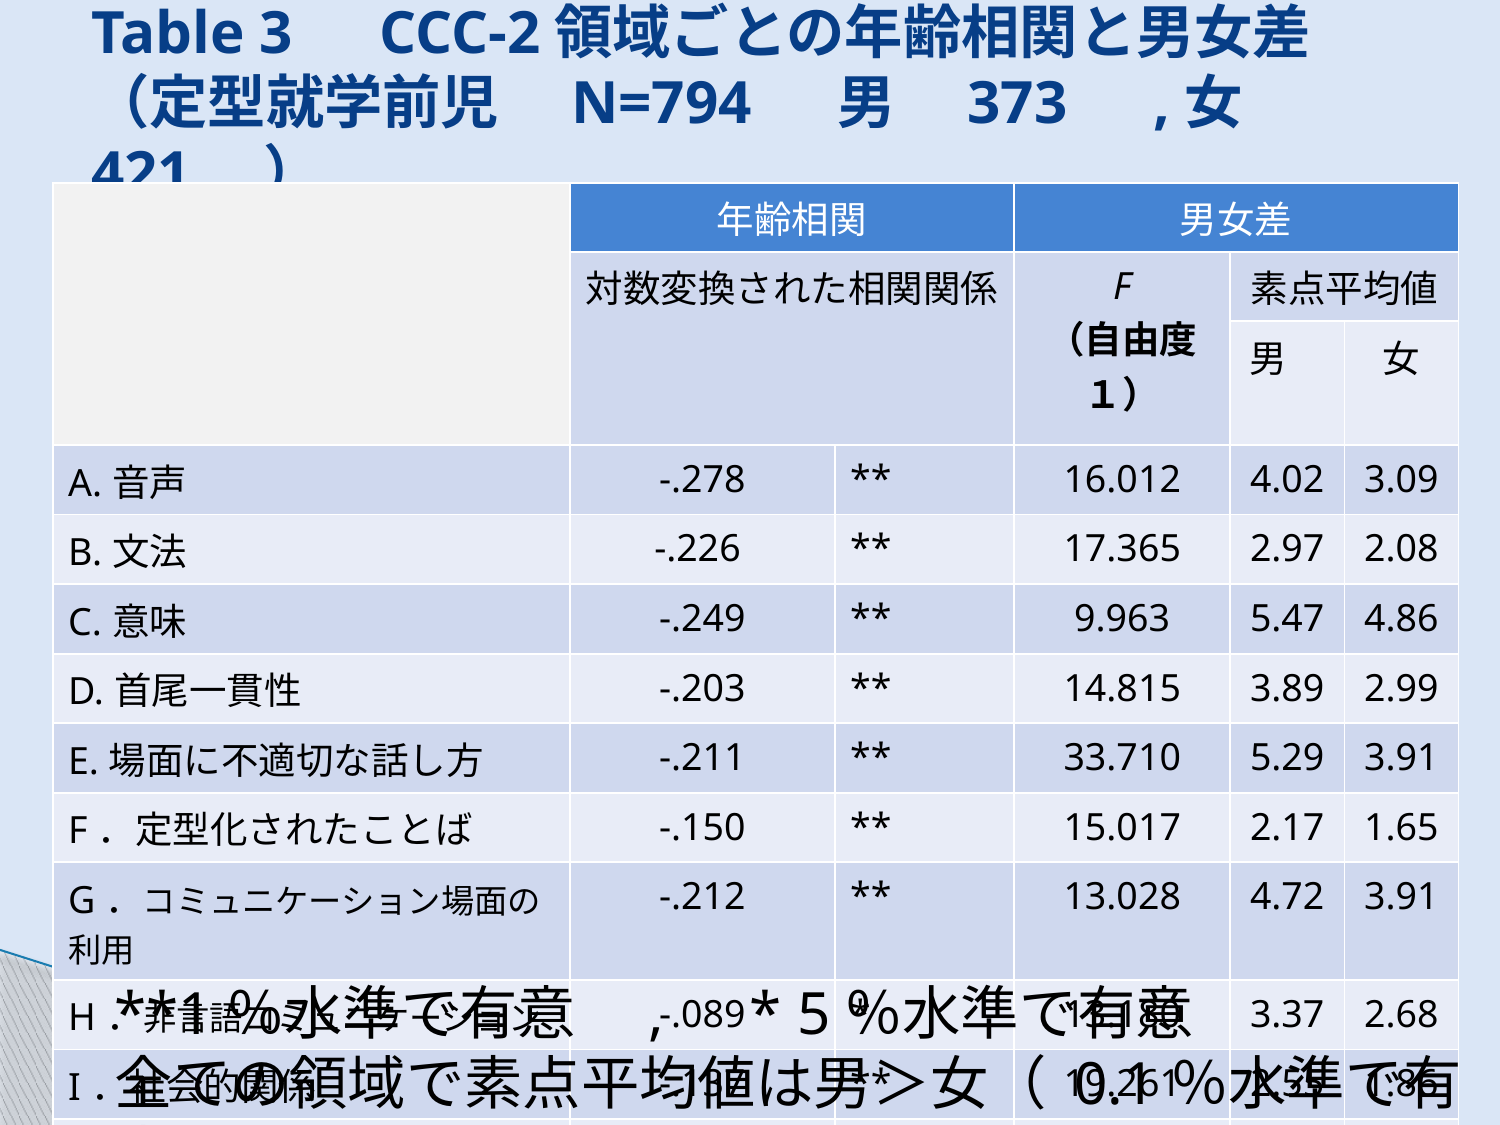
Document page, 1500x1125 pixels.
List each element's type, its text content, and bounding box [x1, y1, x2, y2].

table_cell 13.028 [1015, 863, 1229, 968]
table_cell -.150 [571, 794, 834, 861]
table_cell H．非言語コミュニケーション [54, 981, 100, 1049]
table_cell C.意味 [54, 585, 569, 653]
table_cell 2.99 [1345, 655, 1458, 722]
table_cell D.首尾一貫性 [54, 655, 569, 722]
table_cell B.文法 [54, 515, 569, 583]
table_cell -.226 [571, 515, 834, 583]
table_cell 3.91 [1345, 863, 1458, 968]
table_cell 3.91 [1345, 724, 1458, 792]
table_cell -.212 [571, 863, 834, 968]
table_cell 1.65 [1345, 794, 1458, 861]
table_header 男女差 [1015, 184, 1458, 251]
table_cell ** [836, 585, 1013, 653]
table_cell ** [836, 724, 1013, 792]
table_cell 4.86 [1345, 585, 1458, 653]
text_box **1％水準で有意 , * 5％水準で有意 全ての領域で素点平均値は男＞女（ 0.1％水準で有意) [100, 968, 1500, 1125]
table_cell -.249 [571, 585, 834, 653]
table_cell 17.365 [1015, 515, 1229, 583]
table_cell 素点平均値 [1231, 253, 1458, 320]
table_cell 2.08 [1345, 515, 1458, 583]
table_cell 16.012 [1015, 446, 1229, 514]
table_cell 15.017 [1015, 794, 1229, 861]
table_cell ** [836, 446, 1013, 514]
table_cell 4.72 [1231, 863, 1344, 968]
table_cell 女 [1345, 322, 1458, 444]
table_cell 14.815 [1015, 655, 1229, 722]
table_cell 5.29 [1231, 724, 1344, 792]
table_cell -.203 [571, 655, 834, 722]
table_cell F．興味関心 [54, 1120, 100, 1125]
table_cell ** [836, 863, 1013, 968]
table_cell A.音声 [54, 446, 569, 514]
table_cell ** [836, 655, 1013, 722]
table_cell 4.02 [1231, 446, 1344, 514]
table_cell 33.710 [1015, 724, 1229, 792]
table_cell E.場面に不適切な話し方 [54, 724, 569, 792]
table_cell G．コミュニケーション場面の利用 [54, 863, 569, 979]
table_cell 2.17 [1231, 794, 1344, 861]
table_header [54, 184, 569, 444]
table_cell 対数変換された相関関係 [571, 253, 1013, 444]
table_cell -.211 [571, 724, 834, 792]
table_cell 男 [1231, 322, 1344, 444]
table_cell 5.47 [1231, 585, 1344, 653]
table_cell ** [836, 515, 1013, 583]
table_header 年齢相関 [571, 184, 1013, 251]
table_cell 3.89 [1231, 655, 1344, 722]
table_cell 2.97 [1231, 515, 1344, 583]
table_cell ** [836, 794, 1013, 861]
title Table 3 CCC-2領域ごとの年齢相関と男女差 （定型就学前児 N=794 男 373 ,女 421 ） [76, 19, 1427, 182]
table_cell -.278 [571, 446, 834, 514]
table_cell F．定型化されたことば [54, 794, 569, 861]
table_cell 9.963 [1015, 585, 1229, 653]
table_cell 3.09 [1345, 446, 1458, 514]
table_cell F （自由度１） [1015, 253, 1229, 444]
table_cell I．社会的関係 [54, 1050, 100, 1118]
